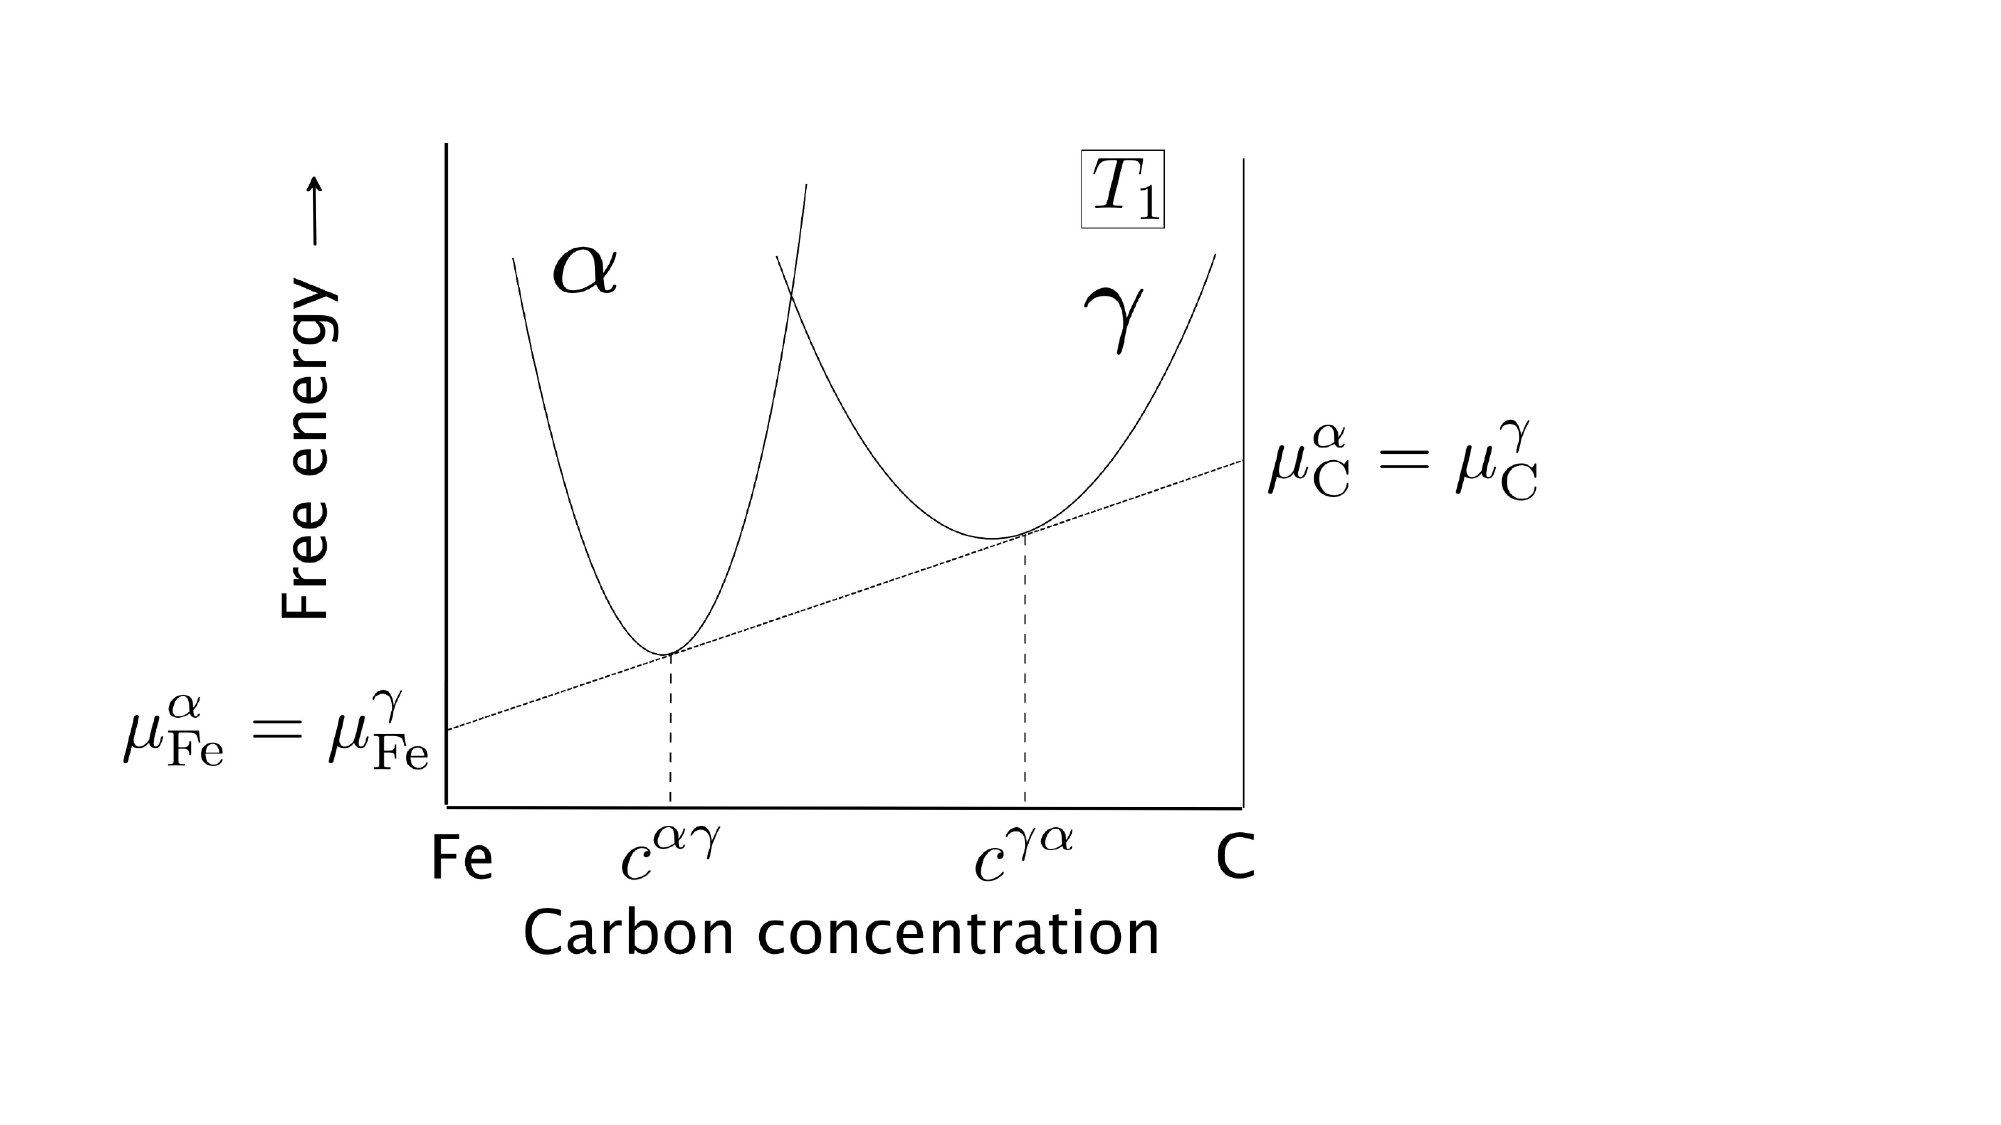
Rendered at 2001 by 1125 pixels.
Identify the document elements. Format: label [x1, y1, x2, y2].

picture [101, 89, 1565, 988]
